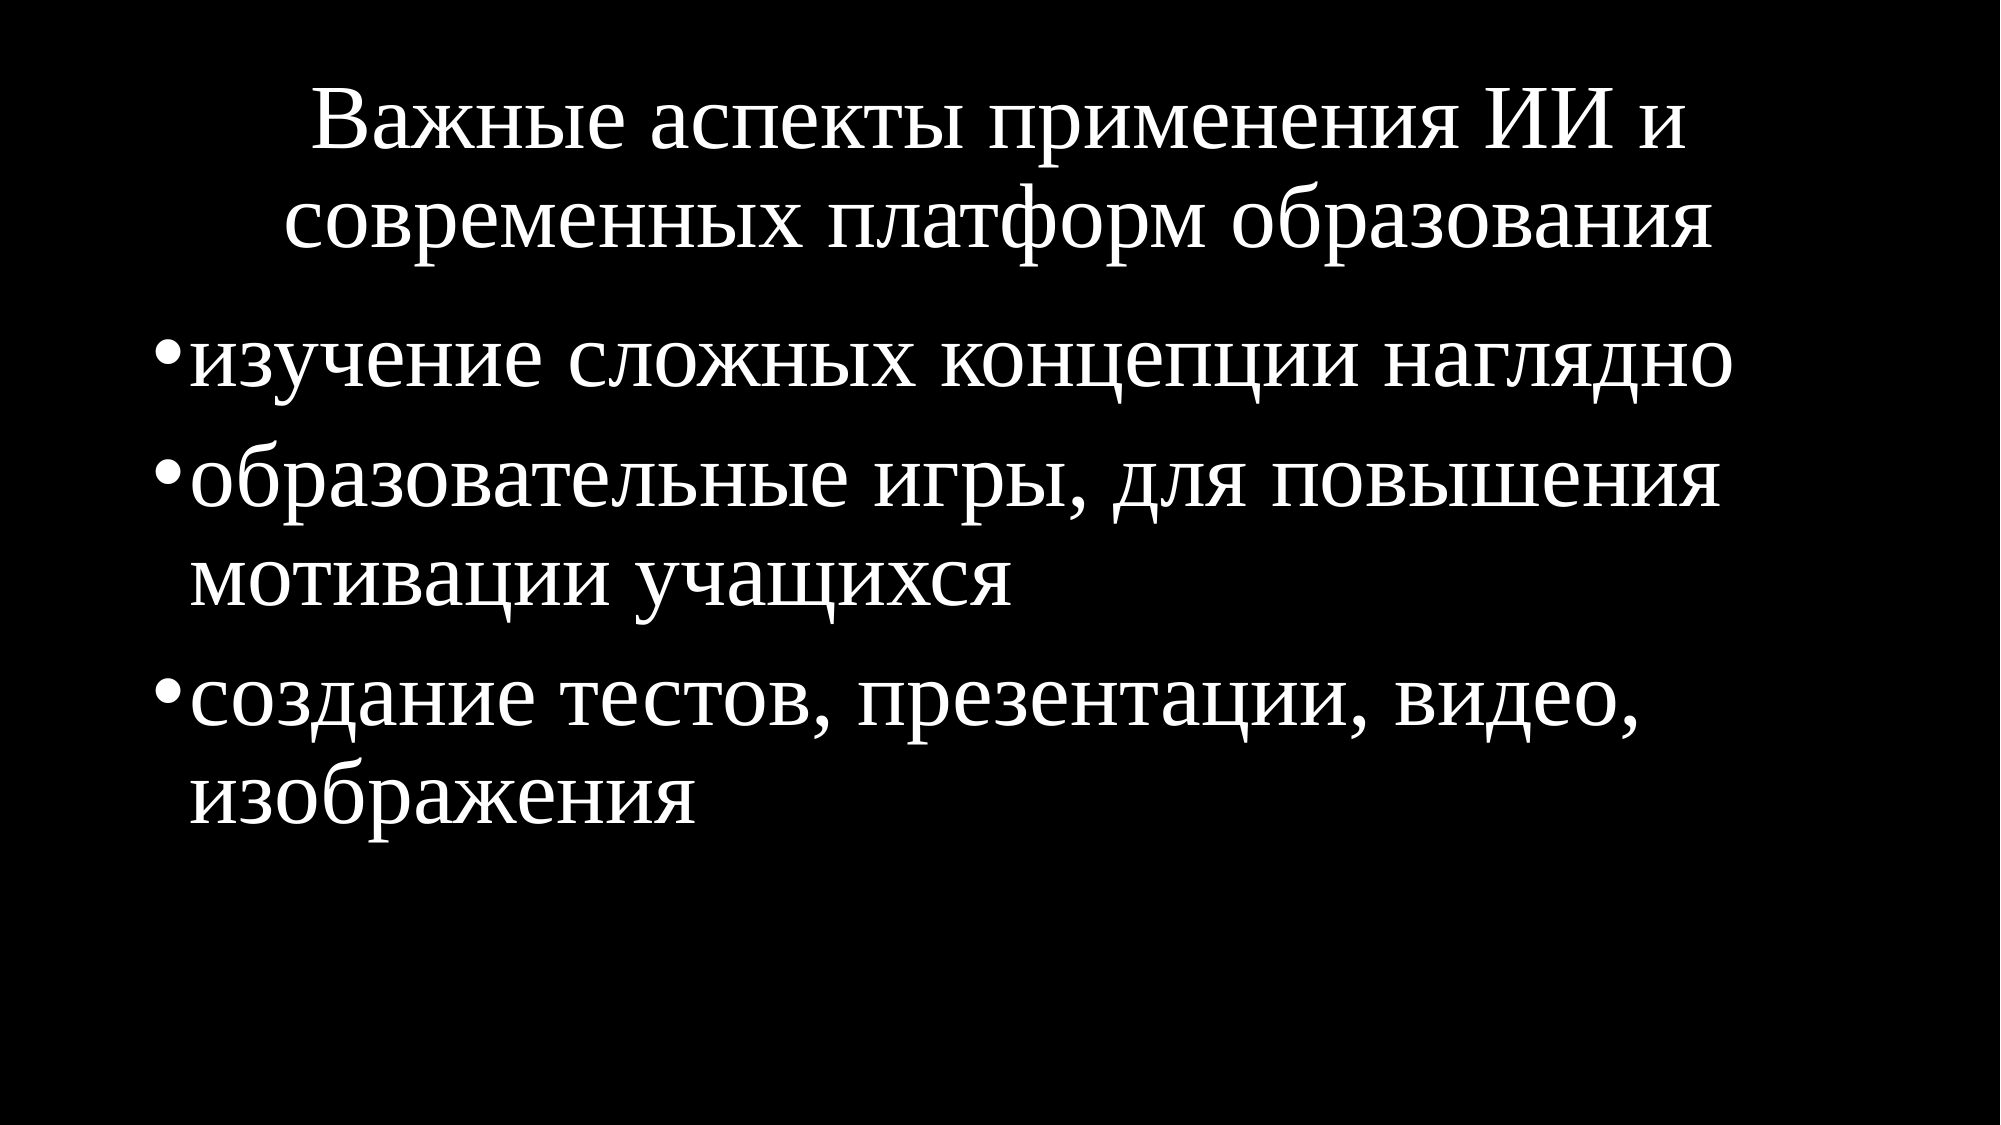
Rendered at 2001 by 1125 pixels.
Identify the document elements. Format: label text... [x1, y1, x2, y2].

title Важные аспекты применения ИИ и современных платформ образования [137, 59, 1863, 278]
list изучение сложных концепции наглядно образовательные игры, для повышения мотивации учащихся создание тестов, презентации, видео, изображения [137, 299, 1863, 1014]
